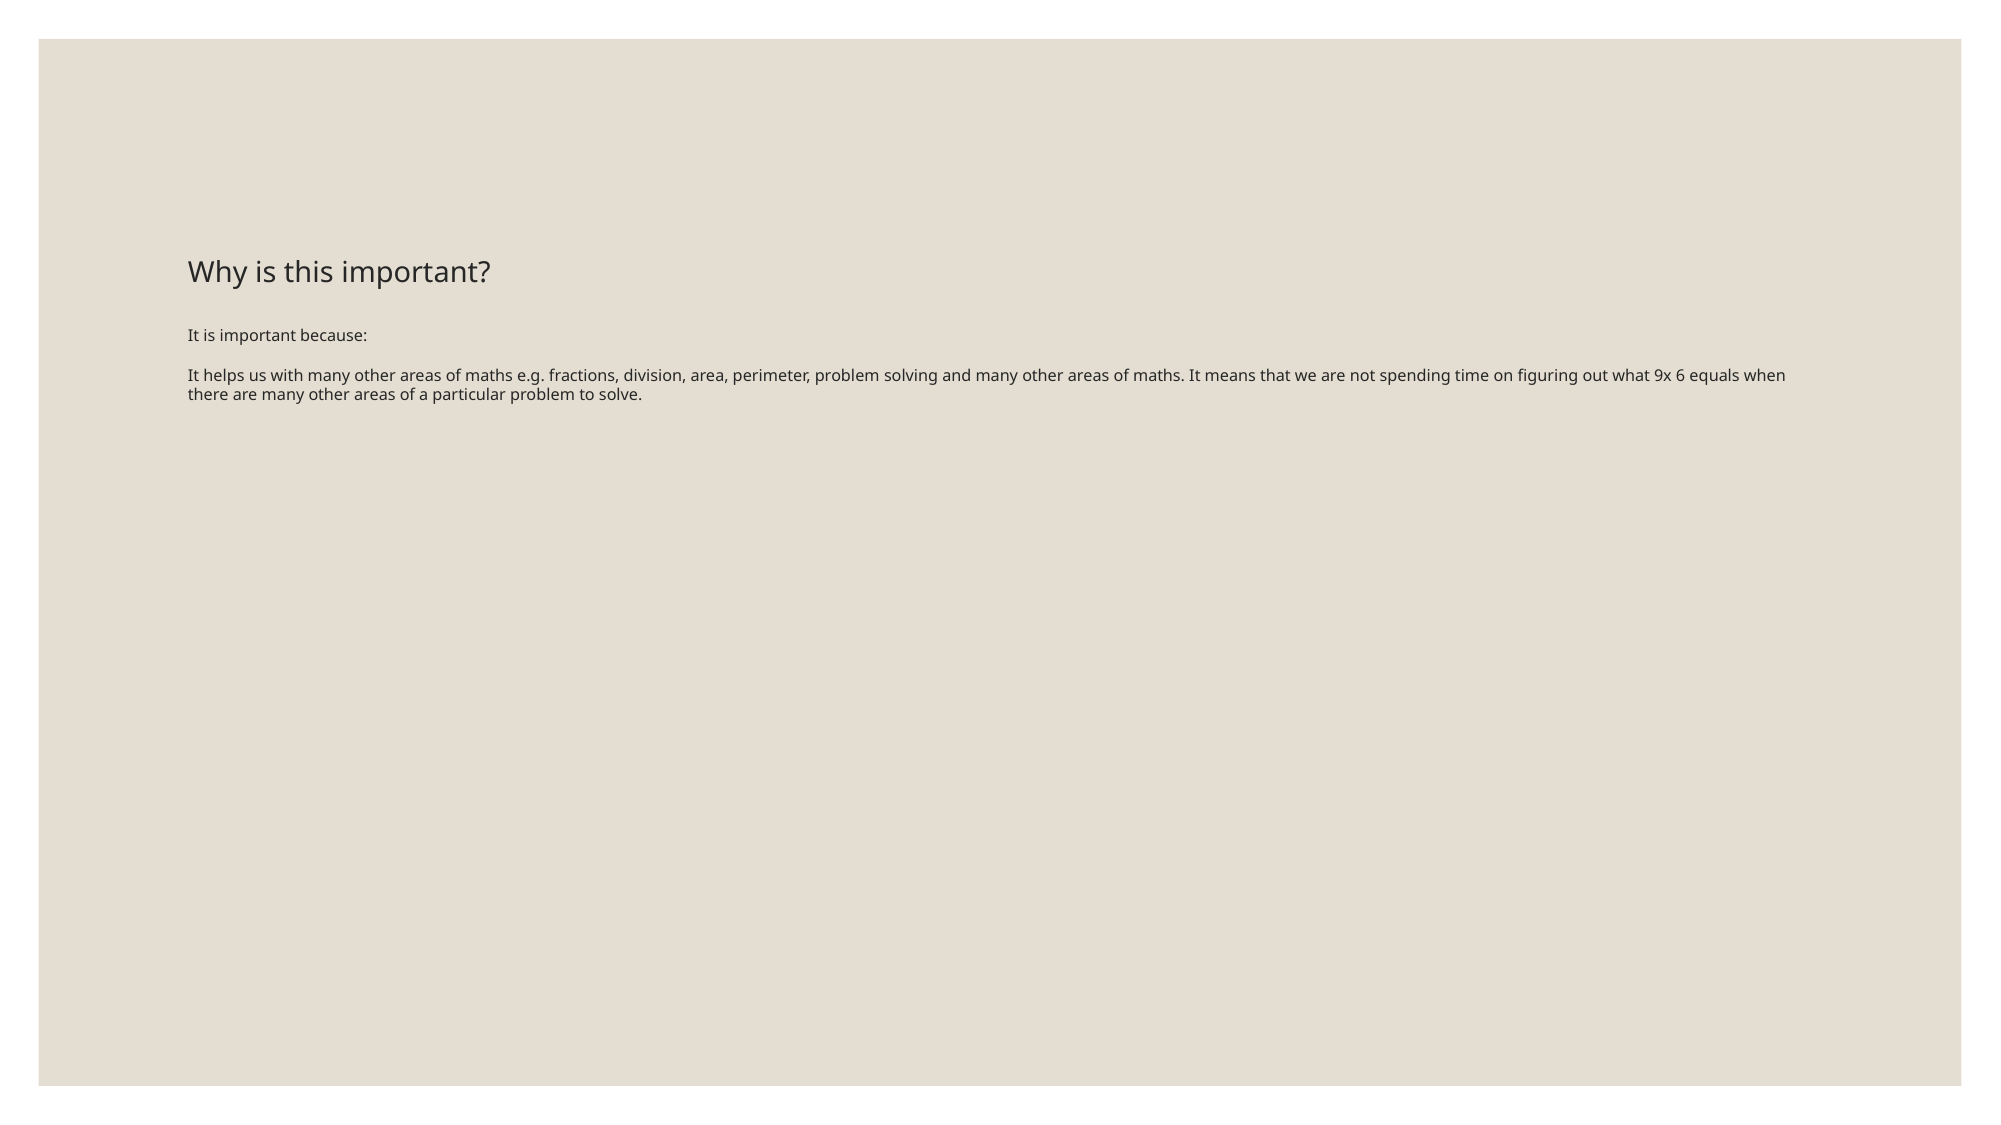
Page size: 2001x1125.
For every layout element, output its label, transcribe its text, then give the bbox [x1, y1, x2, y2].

title Why is this important? It is important because: It helps us with many other areas of maths e.g. fractions, division, area, perimeter, problem solving and many other areas of maths. It means that we are not spending time on figuring out what 9x 6 equals when there are many other areas of a particular problem to solve. [172, 210, 1823, 436]
